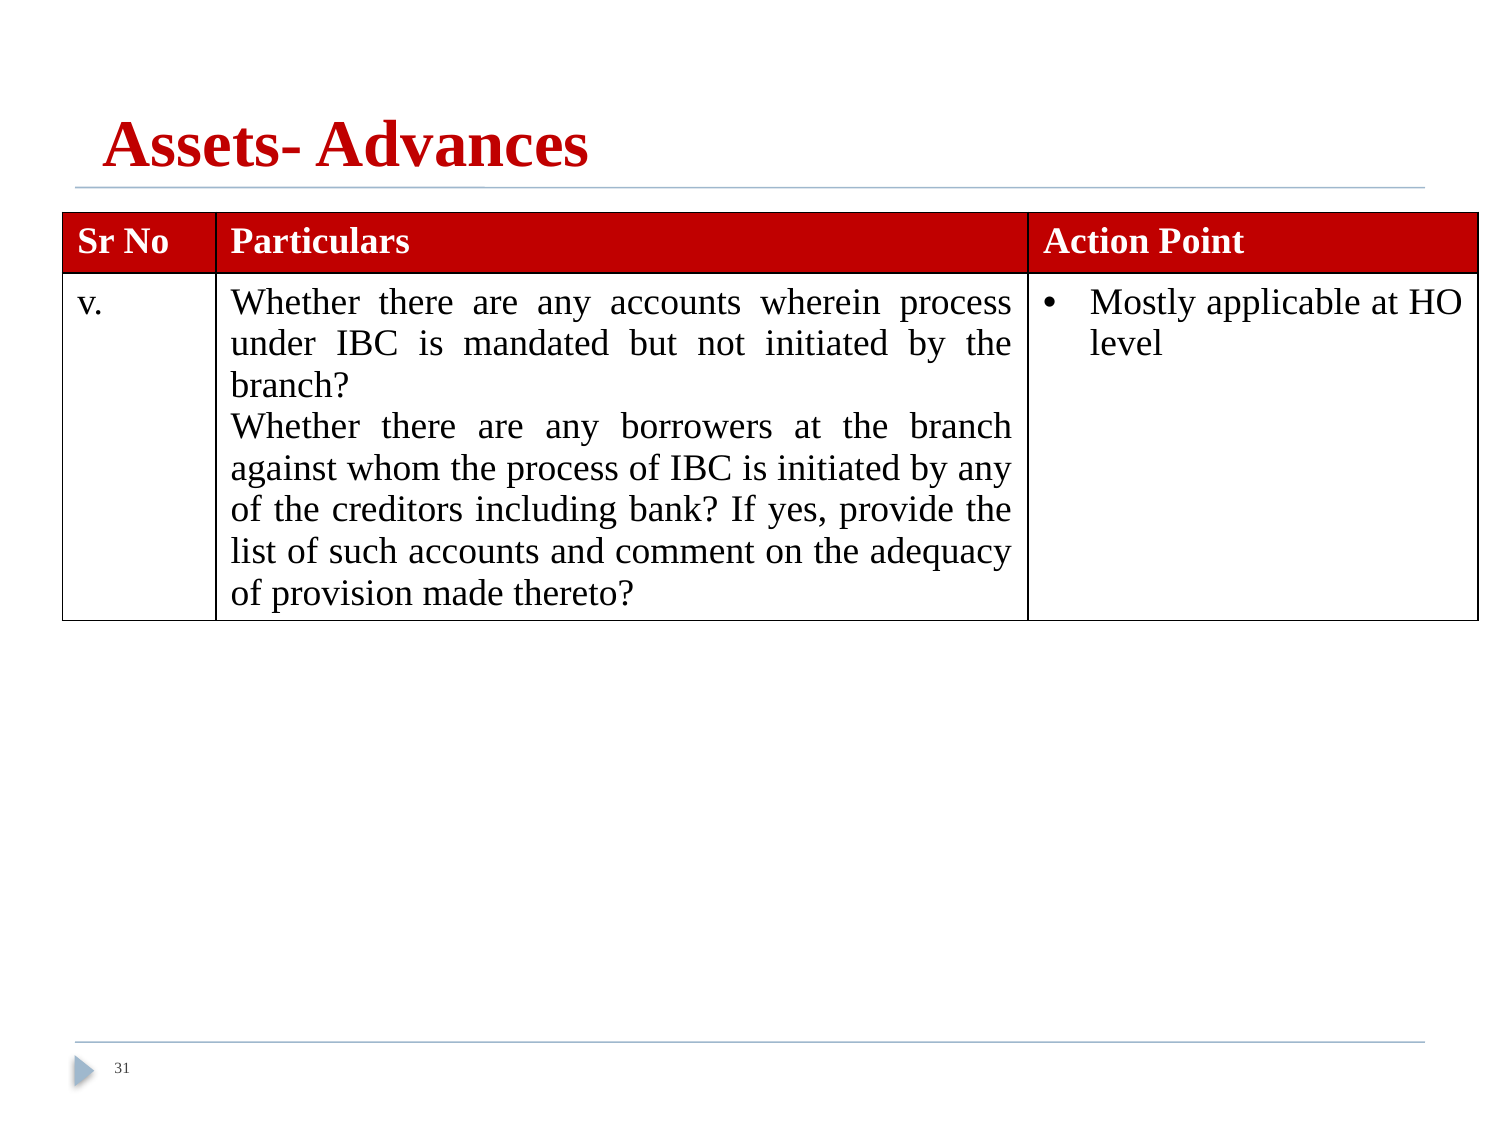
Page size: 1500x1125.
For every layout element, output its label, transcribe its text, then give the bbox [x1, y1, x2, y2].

title Assets- Advances [87, 24, 1438, 188]
table_cell Whether there are any accounts wherein process under IBC is mandated but not initiated by the branch? Whether there are any borrowers at the branch against whom the process of IBC is initiated by any of the creditors including bank? If yes, provide the list of such accounts and comment on the adequacy of provision made thereto? [217, 274, 1027, 620]
table_cell v. [63, 274, 215, 620]
slide_number 31 [99, 1050, 749, 1096]
table_cell Mostly applicable at HO level [1029, 274, 1477, 620]
table_header Action Point [1029, 213, 1477, 272]
table_header Particulars [217, 213, 1027, 272]
table_header Sr No [63, 213, 215, 272]
